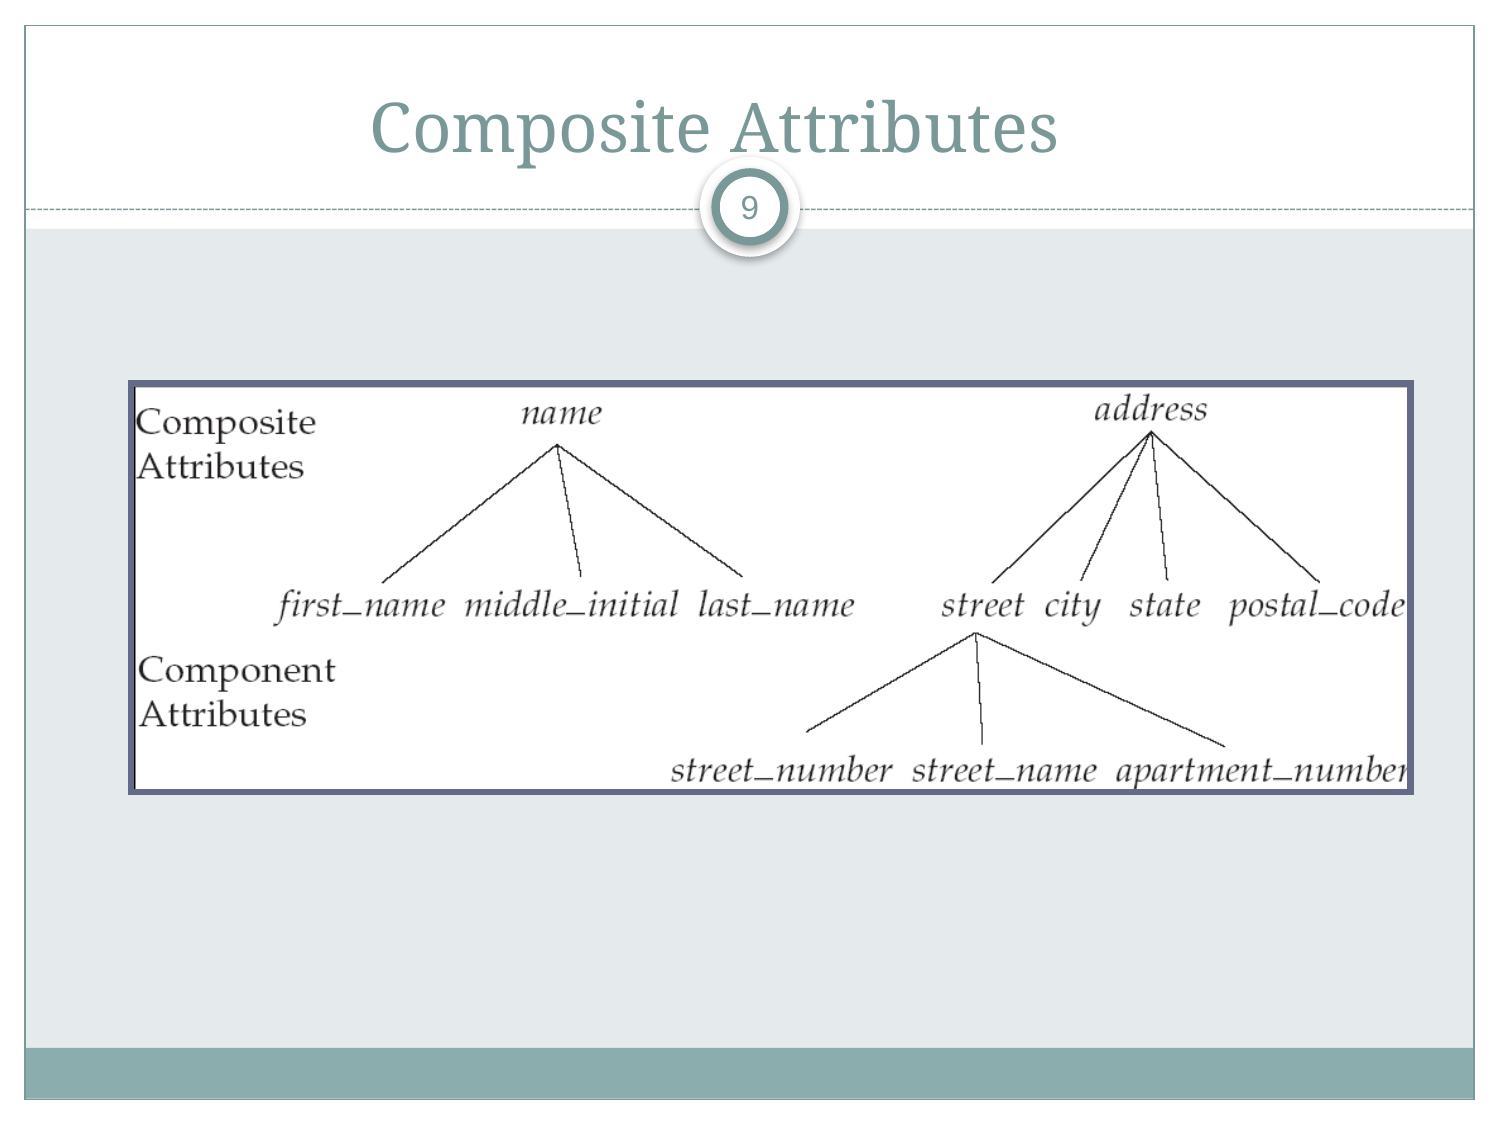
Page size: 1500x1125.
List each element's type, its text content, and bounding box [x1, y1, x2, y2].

picture [133, 386, 1408, 790]
title Composite Attributes [55, 73, 1376, 175]
slide_number 9 [712, 170, 788, 243]
